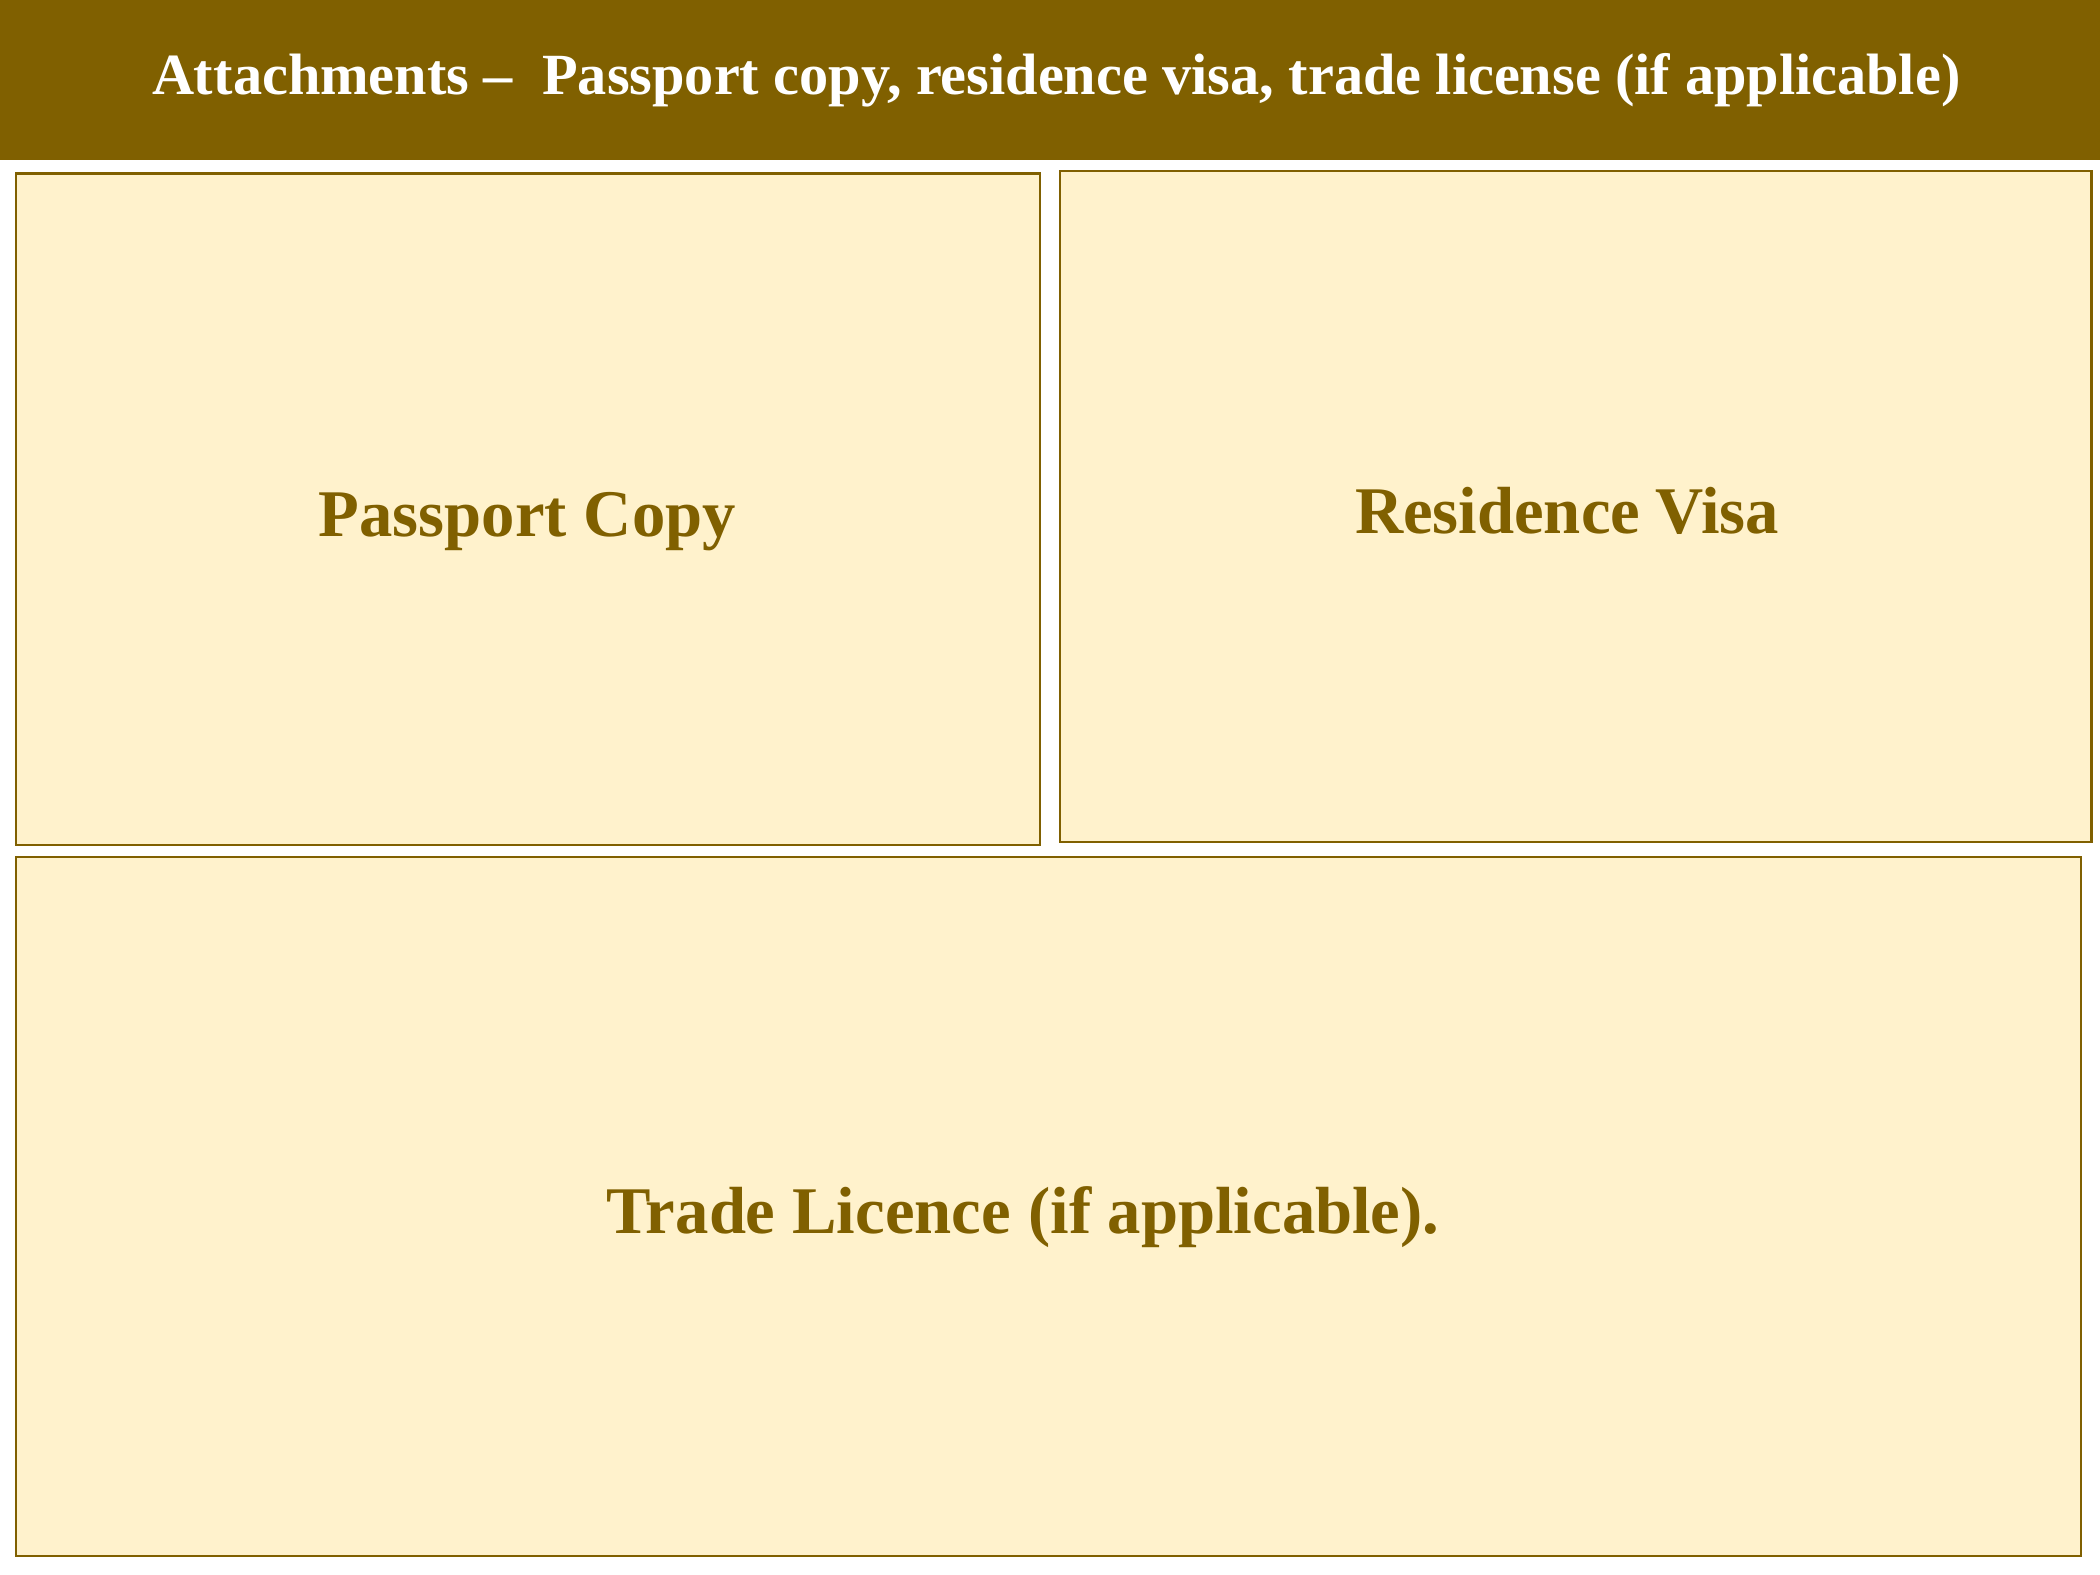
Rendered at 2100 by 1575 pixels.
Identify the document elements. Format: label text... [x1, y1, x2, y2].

text_box [0, 0, 2100, 161]
text_box Residence Visa [1059, 170, 2093, 843]
text_box Passport Copy [15, 172, 1041, 846]
text_box Trade Licence (if applicable). [15, 856, 2082, 1557]
text_box Attachments – Passport copy, residence visa, trade license (if applicable) [122, 28, 2037, 174]
